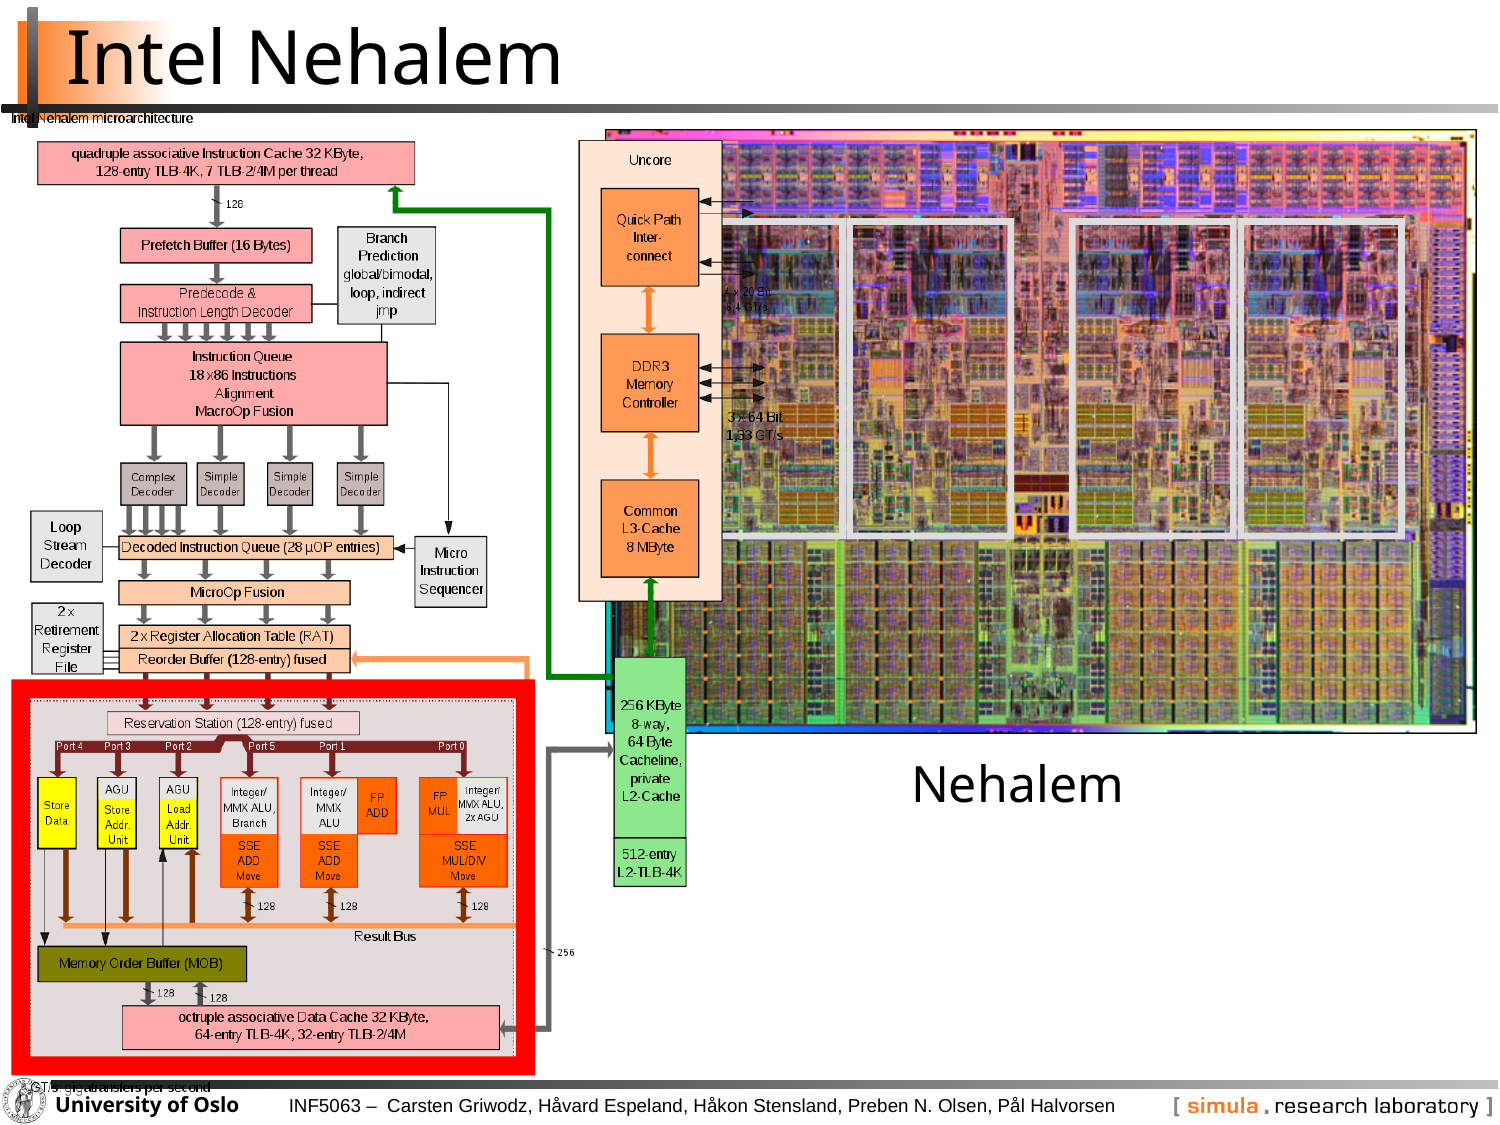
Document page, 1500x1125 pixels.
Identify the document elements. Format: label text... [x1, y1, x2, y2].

title Intel Nehalem [51, 14, 1495, 107]
picture [0, 72, 1477, 1124]
picture [1171, 1093, 1495, 1121]
text_box Nehalem [896, 744, 1152, 820]
